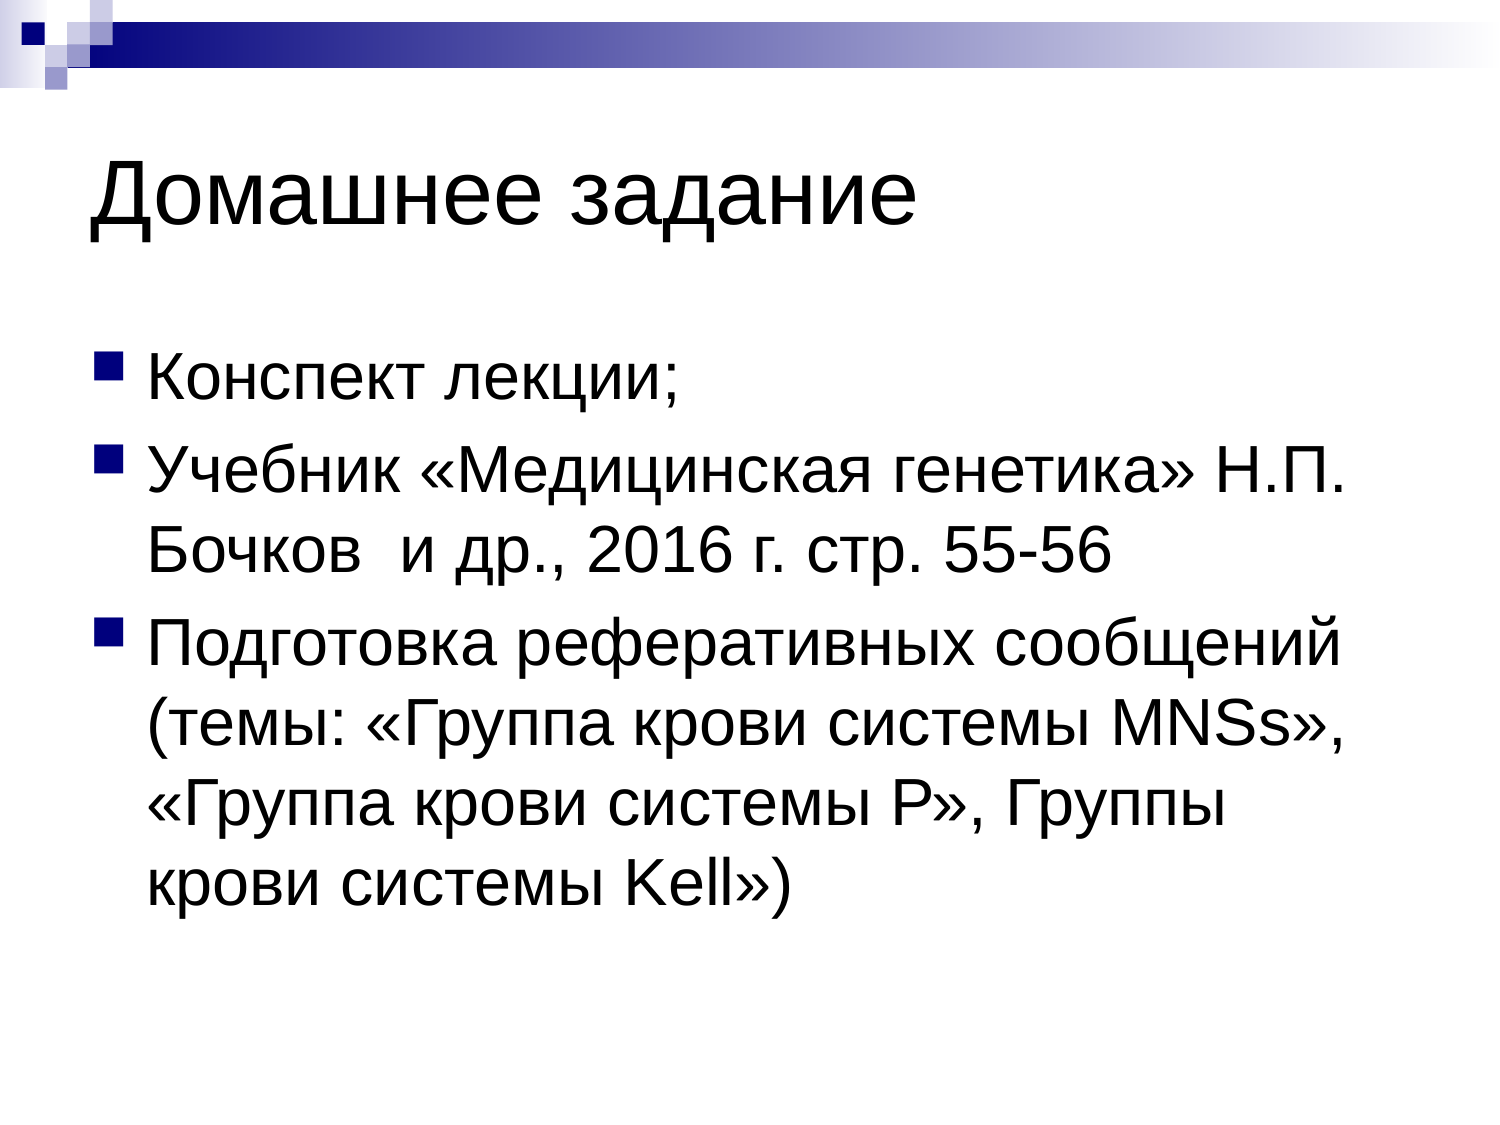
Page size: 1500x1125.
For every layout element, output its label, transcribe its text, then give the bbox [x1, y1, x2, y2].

title Домашнее задание [75, 75, 1425, 300]
list Конспект лекции; Учебник «Медицинская генетика» Н.П. Бочков и др., 2016 г. стр. 55-56 Подготовка реферативных сообщений (темы: «Группа крови системы MNSs», «Группа крови системы Р», Группы крови системы Kell») [75, 324, 1425, 963]
